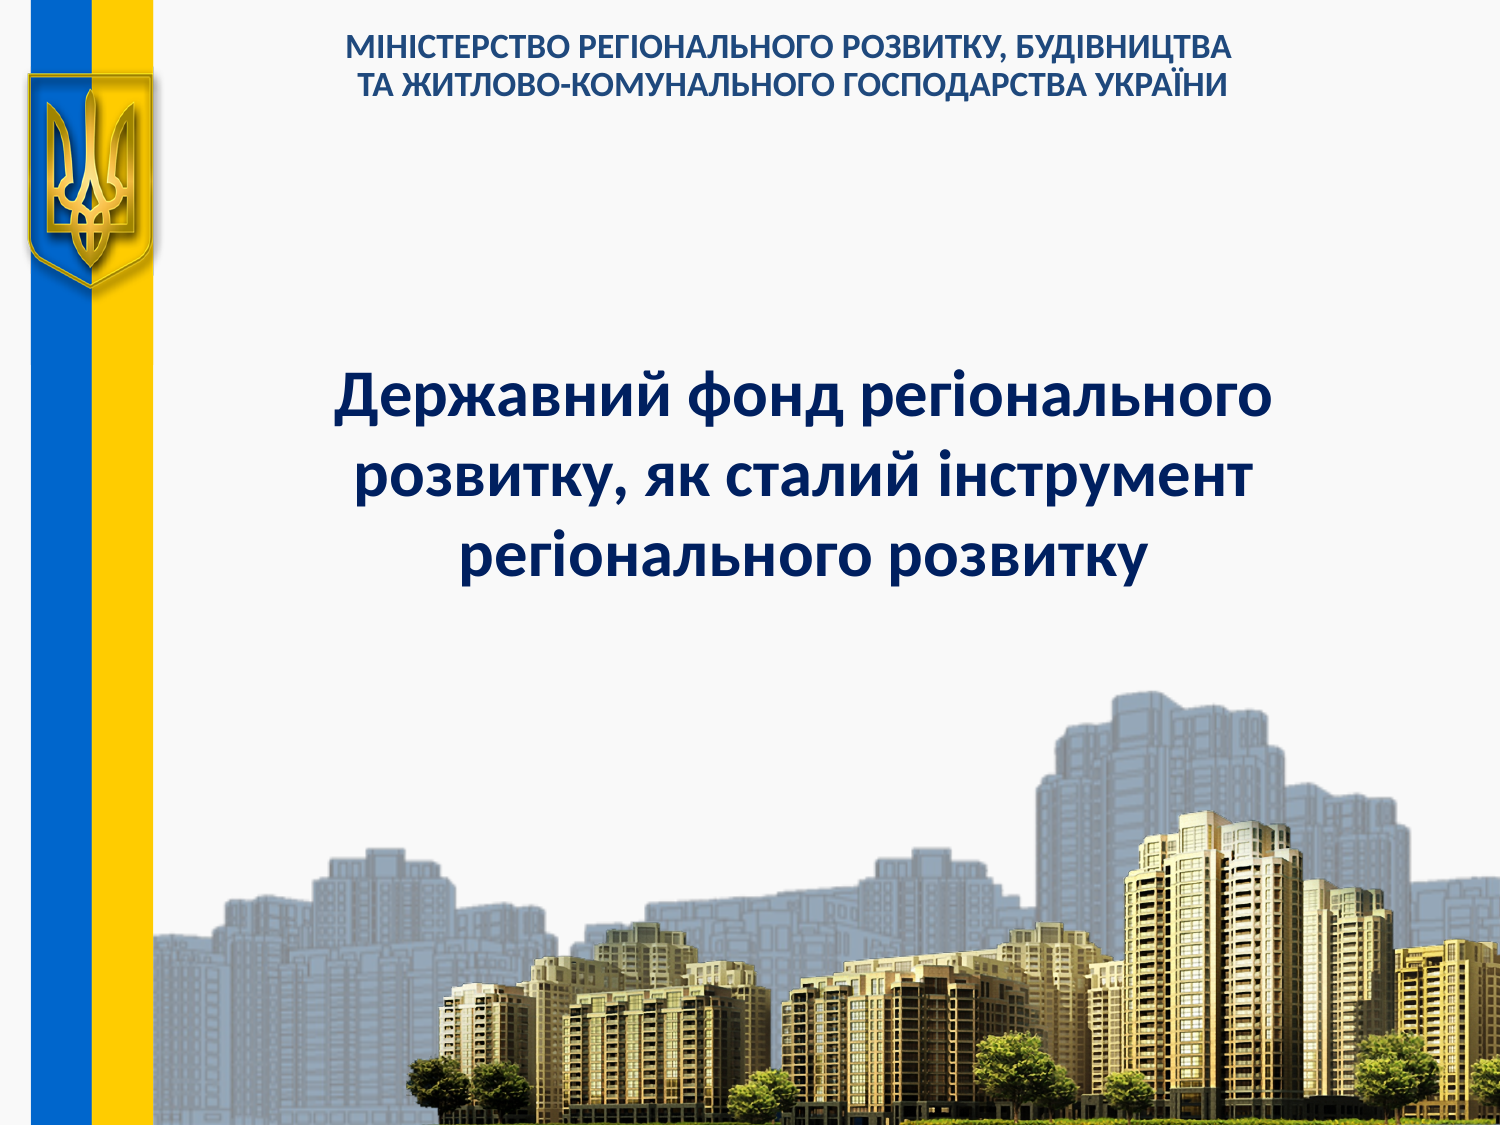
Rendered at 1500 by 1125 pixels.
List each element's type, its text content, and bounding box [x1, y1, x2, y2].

text_box МІНІСТЕРСТВО РЕГІОНАЛЬНОГО РОЗВИТКУ, БУДІВНИЦТВА ТА ЖИТЛОВО-КОМУНАЛЬНОГО ГОСПОДАРСТВА УКРАЇНИ [190, 19, 1396, 114]
text_box Державний фонд регіонального розвитку, як сталий інструмент регіонального розвитку [201, 342, 1407, 587]
picture [5, 0, 1500, 1125]
